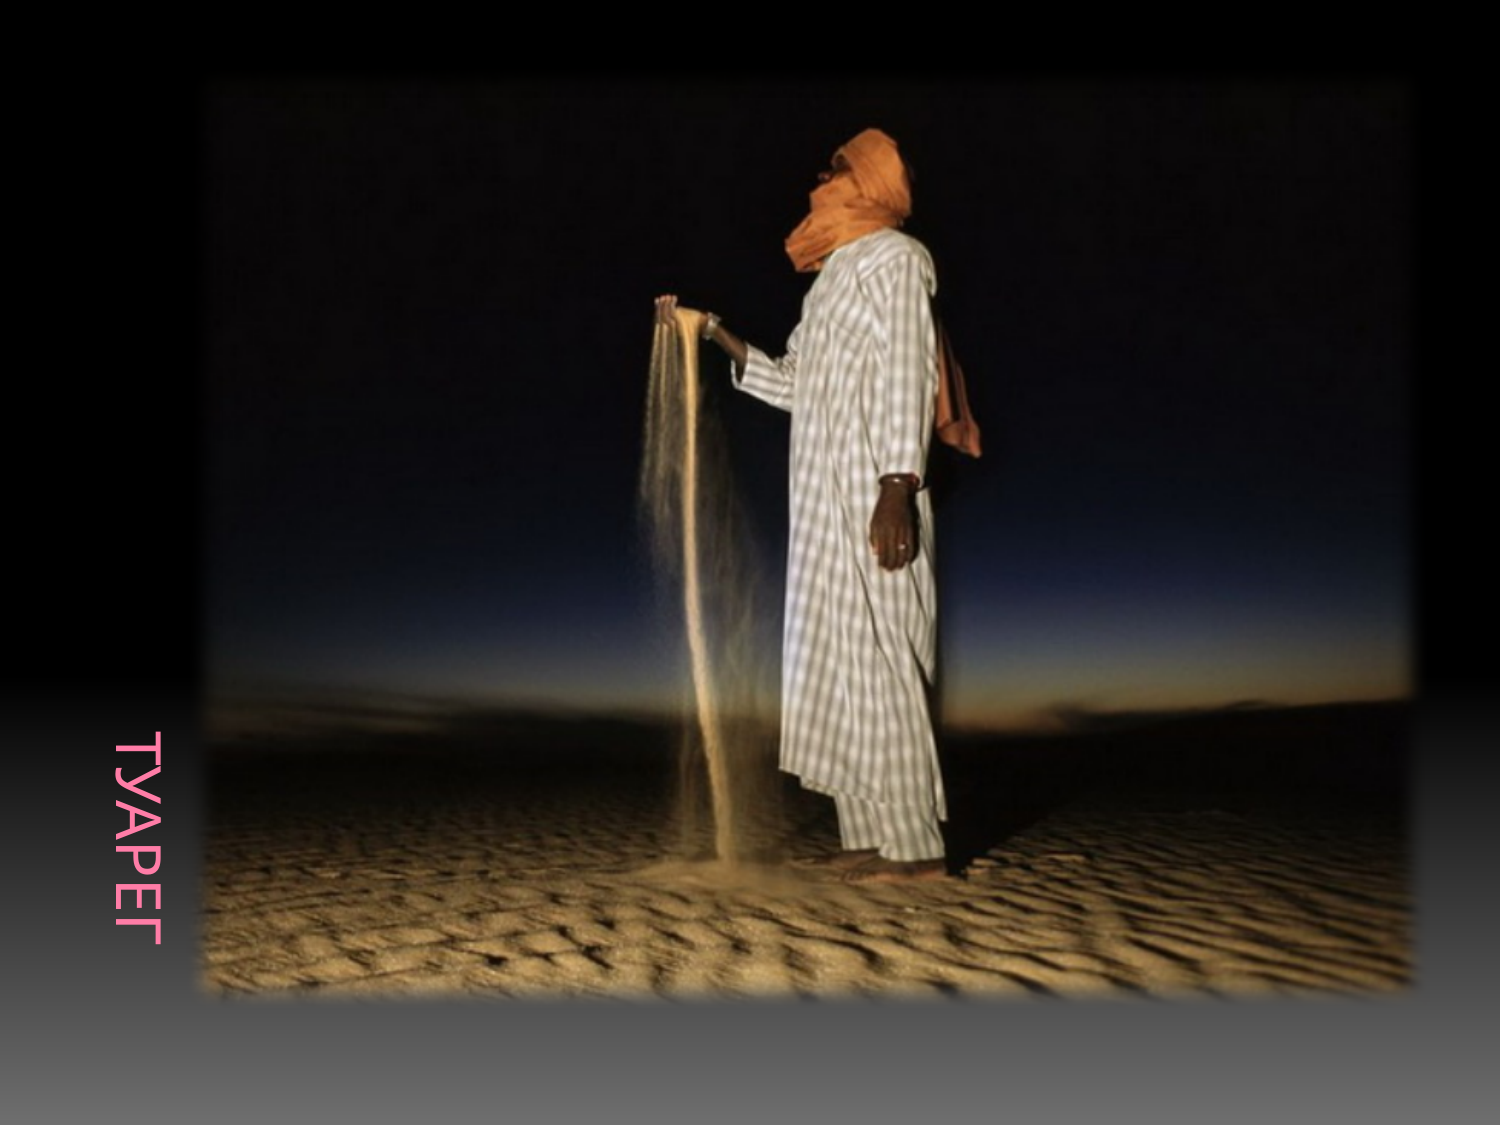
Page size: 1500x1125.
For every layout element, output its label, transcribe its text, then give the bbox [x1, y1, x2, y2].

picture [186, 61, 1430, 1009]
title Туарег [36, 24, 186, 961]
